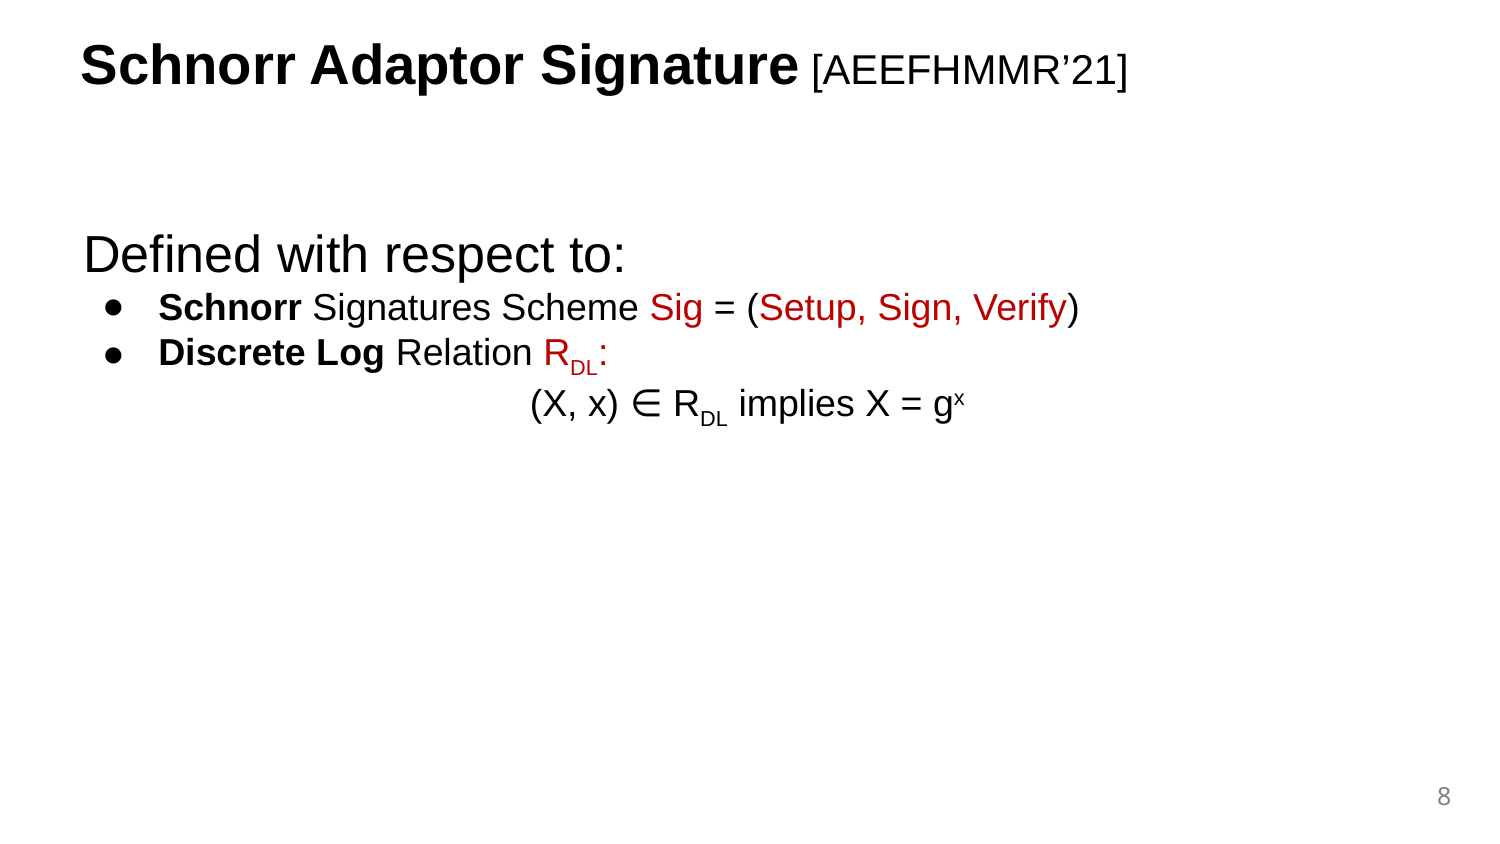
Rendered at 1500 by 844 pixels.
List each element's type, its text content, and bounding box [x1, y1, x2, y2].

slide_number ‹#› [1413, 546, 1457, 844]
list Schnorr Adaptor Signature [AEEFHMMR’21] [75, 0, 1500, 309]
text_box Defined with respect to: Schnorr Signatures Scheme Sig = (Setup, Sign, Verify) Discrete Log Relation RDL: (X, x) ∈ RDL implies X = gx [68, 205, 1427, 446]
